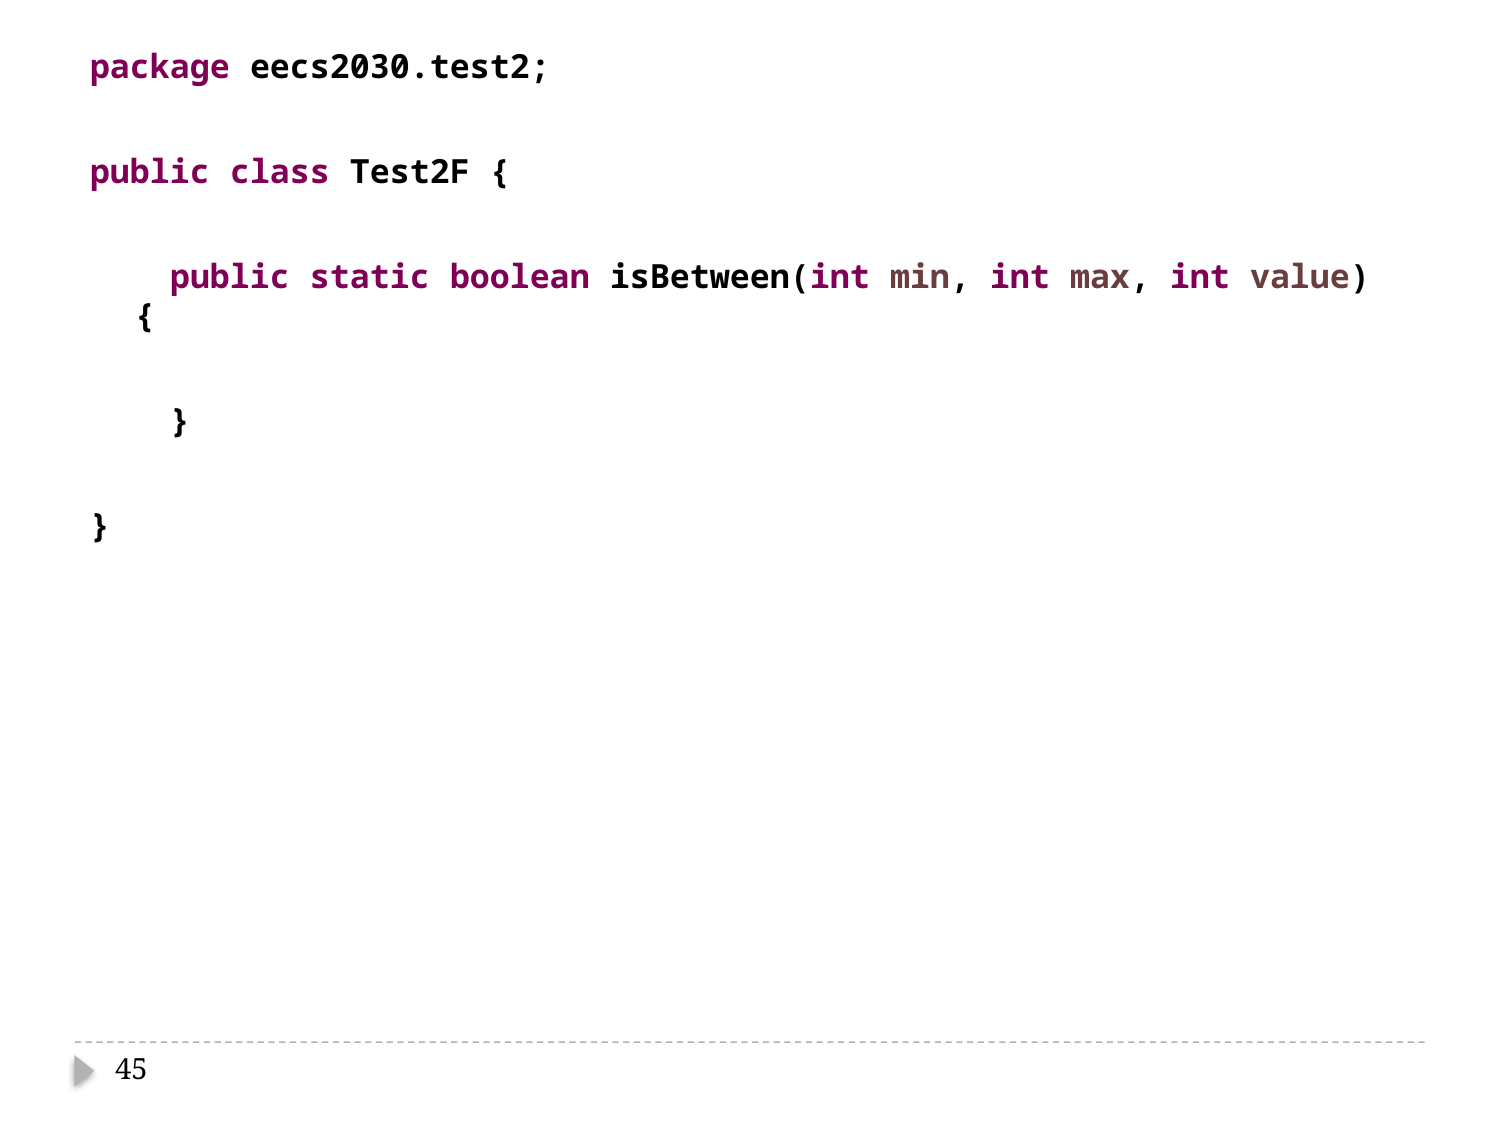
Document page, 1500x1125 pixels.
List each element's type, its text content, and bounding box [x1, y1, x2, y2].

list package eecs2030.test2; public class Test2F { public static boolean isBetween(int min, int max, int value) { } } [74, 37, 1426, 1011]
slide_number 45 [100, 1042, 426, 1103]
